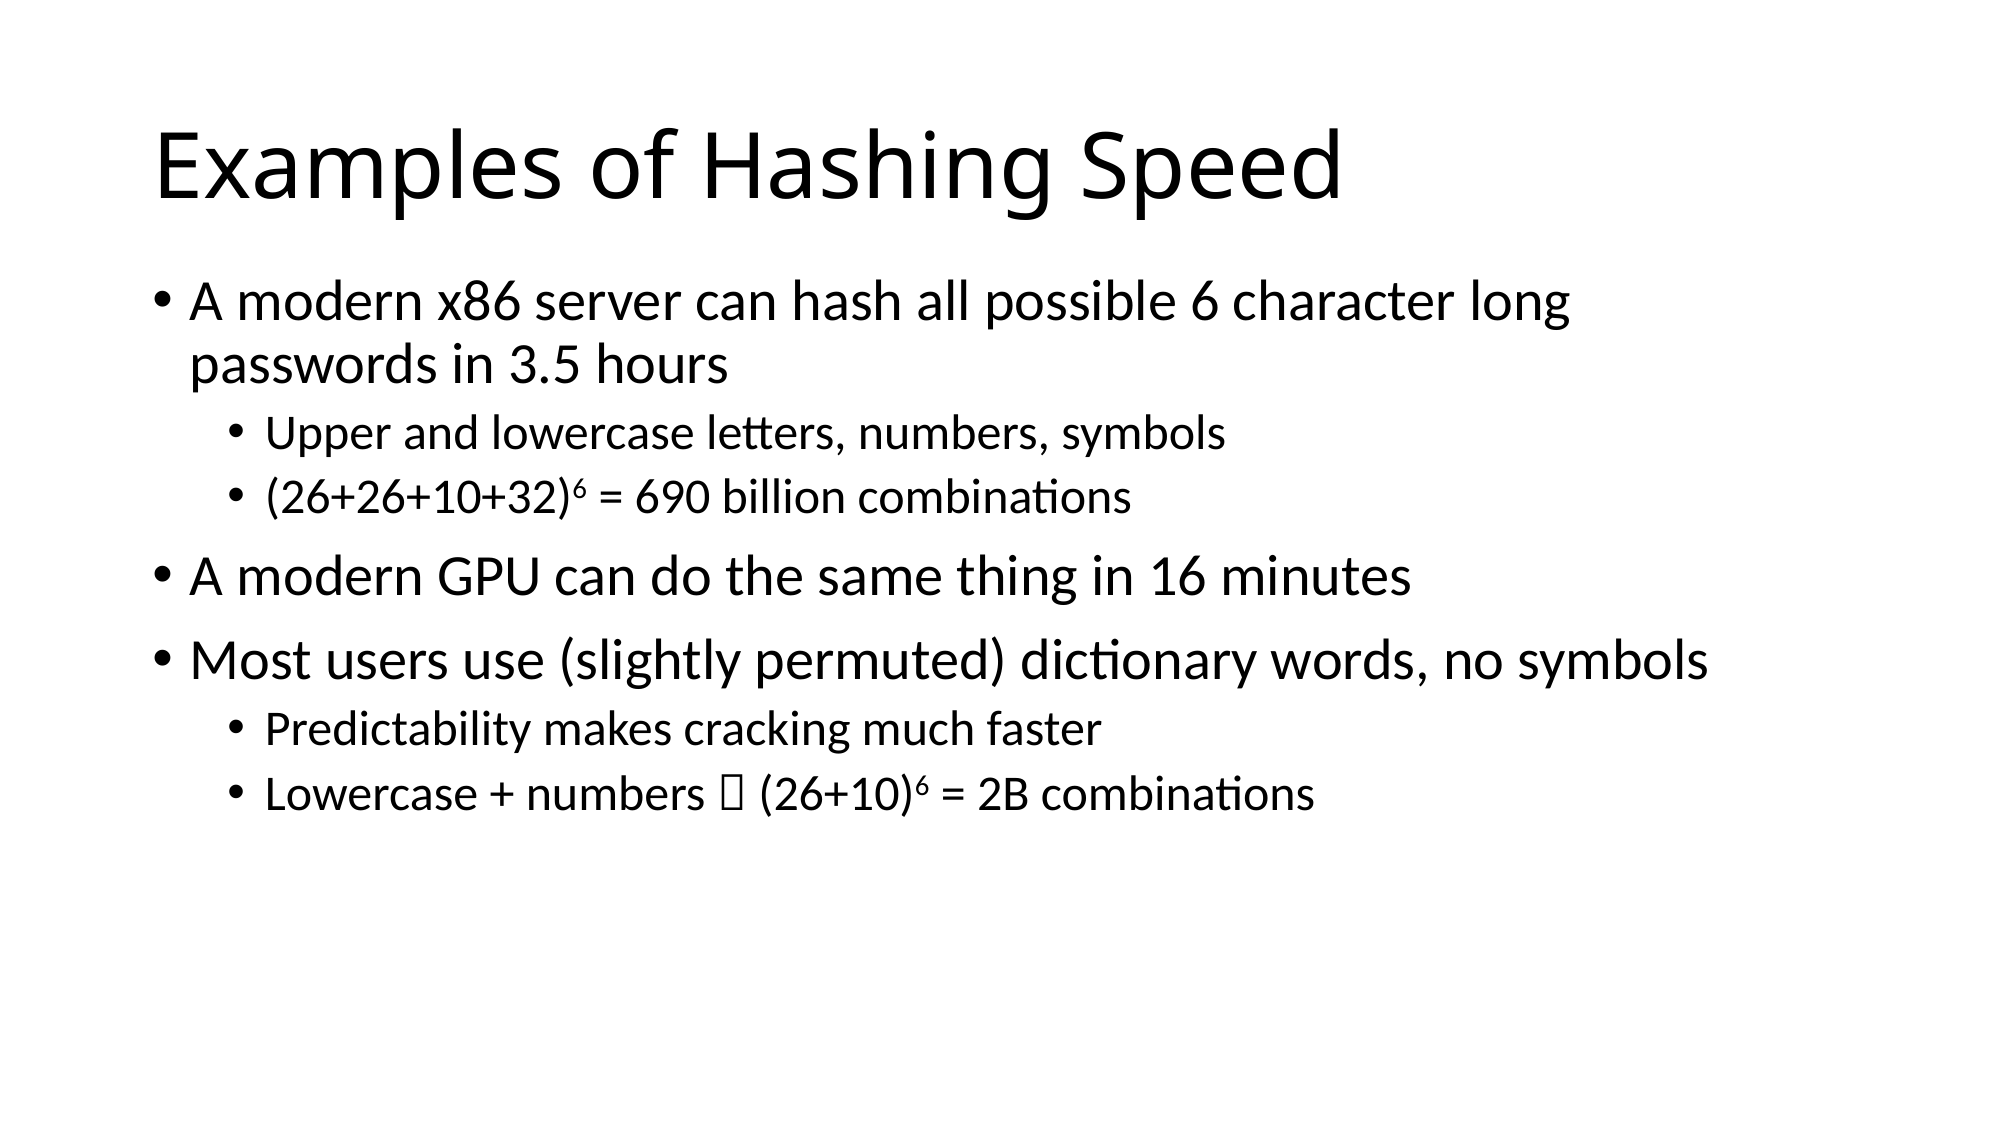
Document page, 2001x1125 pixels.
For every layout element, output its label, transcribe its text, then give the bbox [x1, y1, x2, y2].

title Examples of Hashing Speed [137, 59, 1863, 278]
list A modern x86 server can hash all possible 6 character long passwords in 3.5 hours Upper and lowercase letters, numbers, symbols (26+26+10+32)6 = 690 billion combinations A modern GPU can do the same thing in 16 minutes Most users use (slightly permuted) dictionary words, no symbols Predictability makes cracking much faster Lowercase + numbers  (26+10)6 = 2B combinations [137, 262, 1753, 1095]
